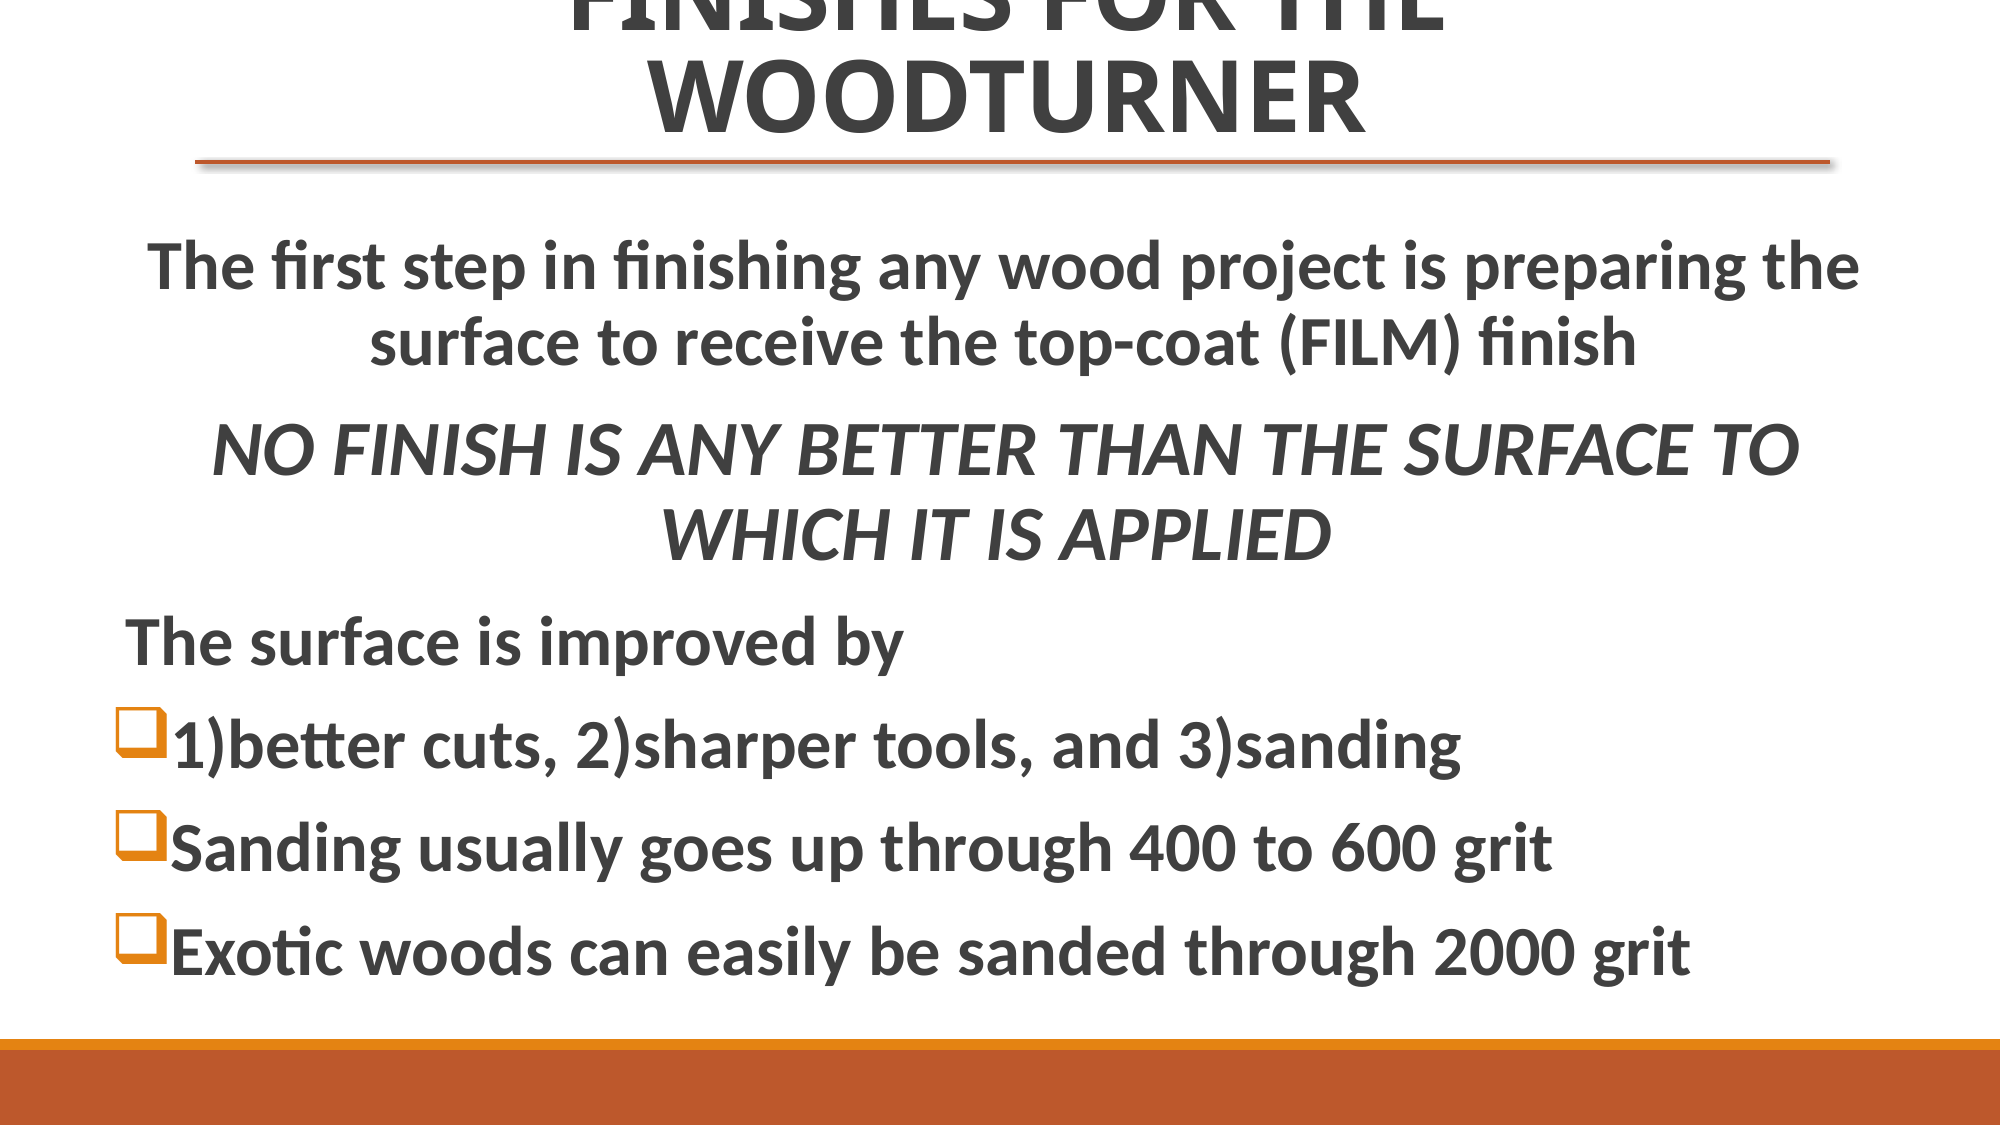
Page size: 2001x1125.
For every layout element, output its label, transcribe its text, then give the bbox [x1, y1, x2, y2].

list The first step in finishing any wood project is preparing the surface to receive the top-coat (FILM) finish NO FINISH IS ANY BETTER THAN THE SURFACE TO WHICH IT IS APPLIED The surface is improved by 1)better cuts, 2)sharper tools, and 3)sanding Sanding usually goes up through 400 to 600 grit Exotic woods can easily be sanded through 2000 grit [110, 220, 1886, 1000]
title FINISHES FOR THE WOODTURNER [181, 26, 1832, 161]
